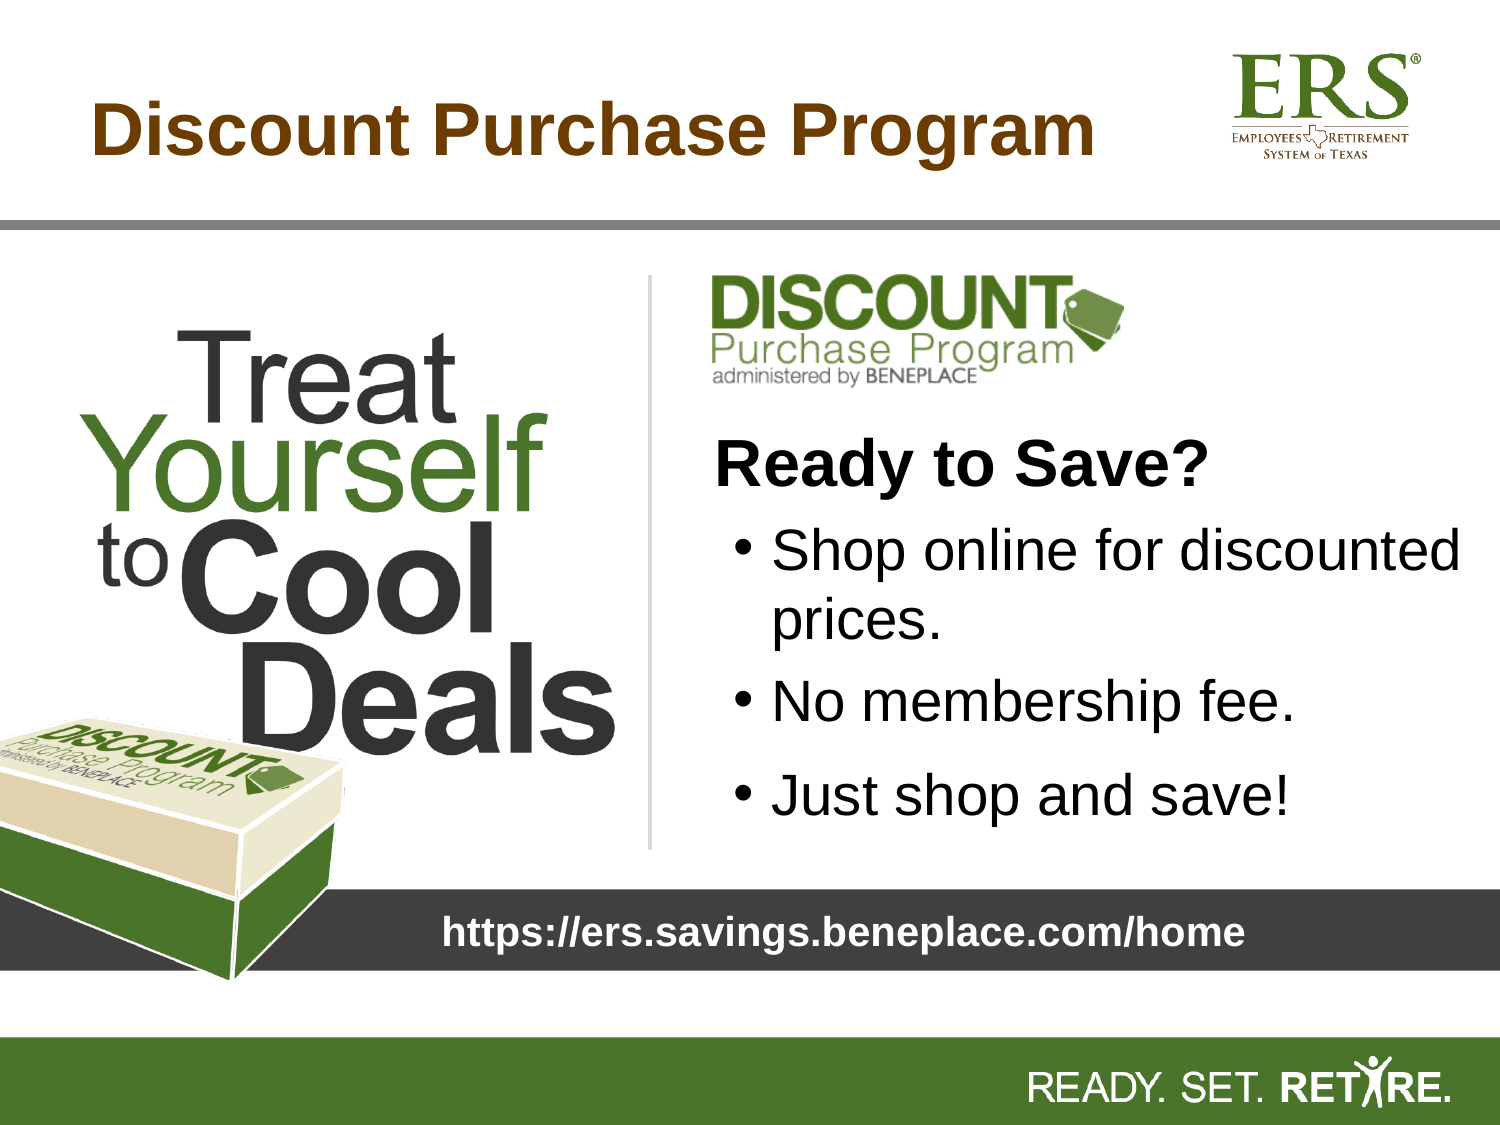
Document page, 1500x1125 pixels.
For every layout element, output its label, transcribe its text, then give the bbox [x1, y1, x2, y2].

text_box [647, 887, 1500, 973]
list https://ers.savings.beneplace.com/home [647, 896, 1350, 964]
title Discount Purchase Program [75, 37, 1175, 213]
picture [1231, 53, 1421, 159]
list Ready to Save? Shop online for discounted prices. No membership fee. Just shop and save! [699, 412, 1500, 838]
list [0, 287, 644, 988]
picture [1029, 1056, 1450, 1108]
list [712, 274, 1124, 388]
